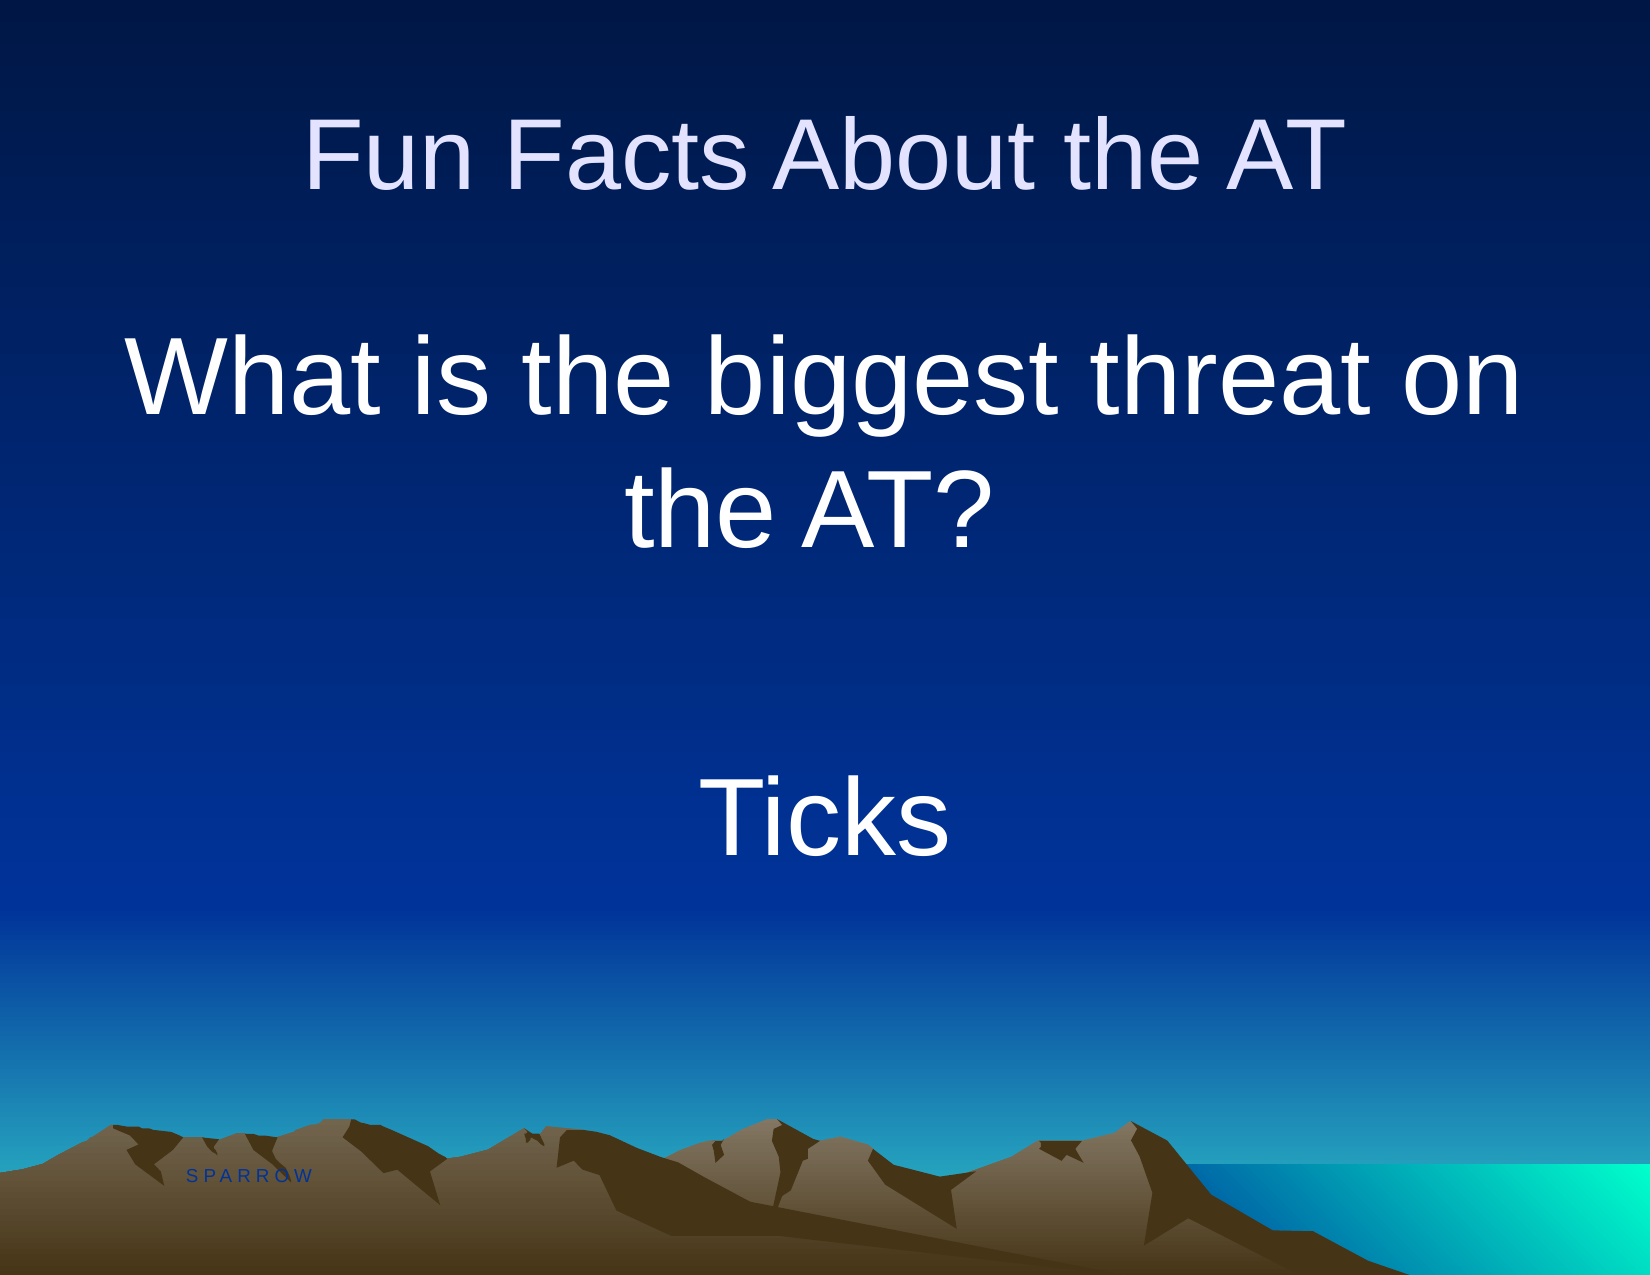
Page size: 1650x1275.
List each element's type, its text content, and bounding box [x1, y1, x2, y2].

list What is the biggest threat on the AT? Ticks [82, 297, 1568, 1134]
title Fun Facts About the AT [82, 42, 1568, 255]
